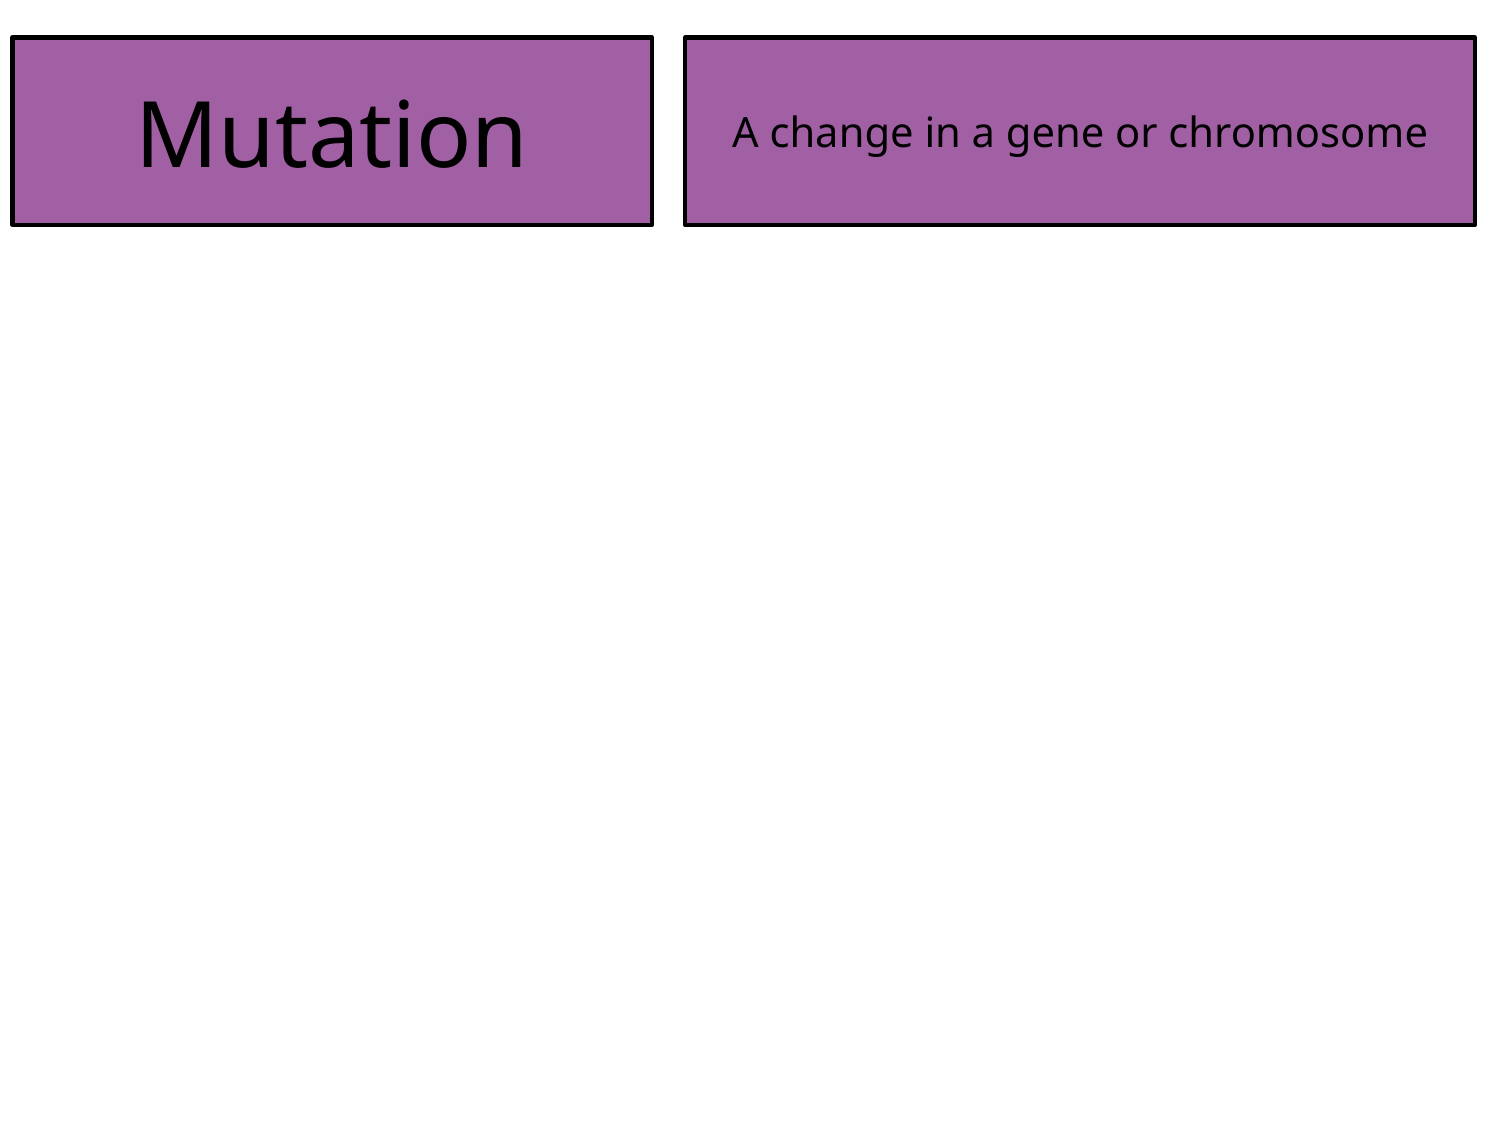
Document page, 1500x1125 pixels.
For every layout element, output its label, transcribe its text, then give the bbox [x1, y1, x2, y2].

text_box Mutation [10, 35, 654, 227]
text_box A change in a gene or chromosome [683, 35, 1477, 227]
